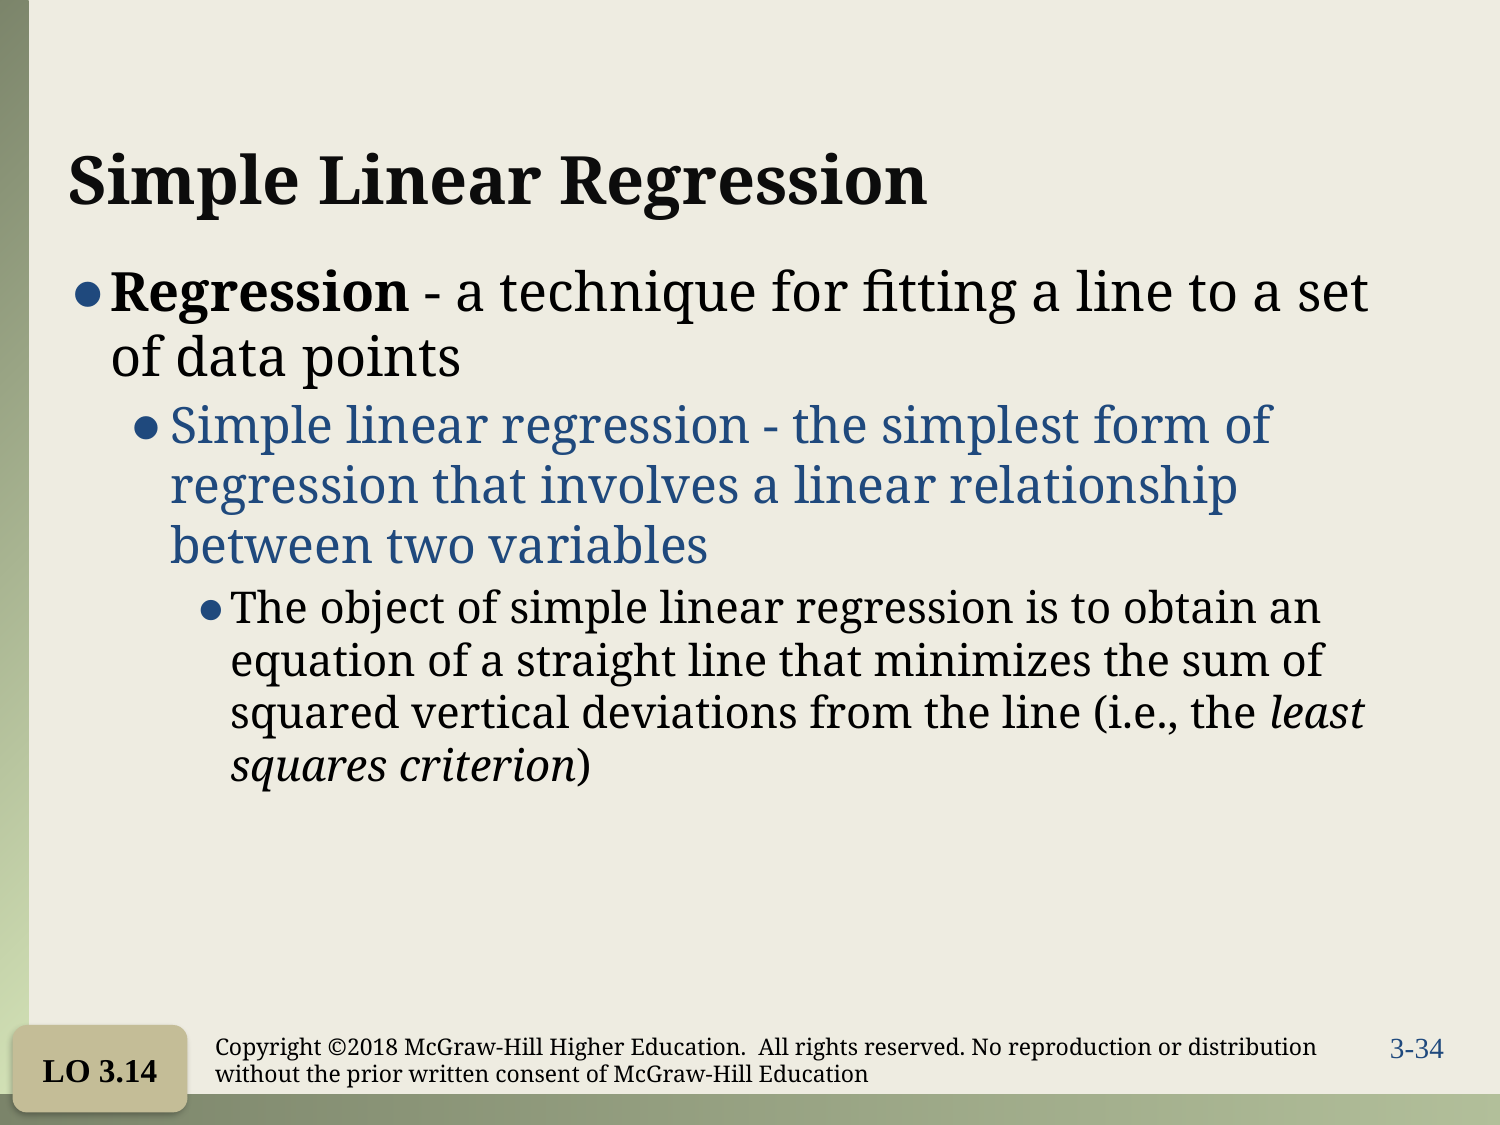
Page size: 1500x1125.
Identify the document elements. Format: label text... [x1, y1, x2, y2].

text_box LO 3.14 [12, 1024, 188, 1113]
text_box Copyright ©2018 McGraw-Hill Higher Education. All rights reserved. No reproduction or distribution without the prior written consent of McGraw-Hill Education [200, 1024, 1363, 1125]
title Simple Linear Regression [53, 24, 1404, 225]
list Regression - a technique for fitting a line to a set of data points Simple linear regression - the simplest form of regression that involves a linear relationship between two variables The object of simple linear regression is to obtain an equation of a straight line that minimizes the sum of squared vertical deviations from the line (i.e., the least squares criterion) [50, 249, 1400, 1000]
